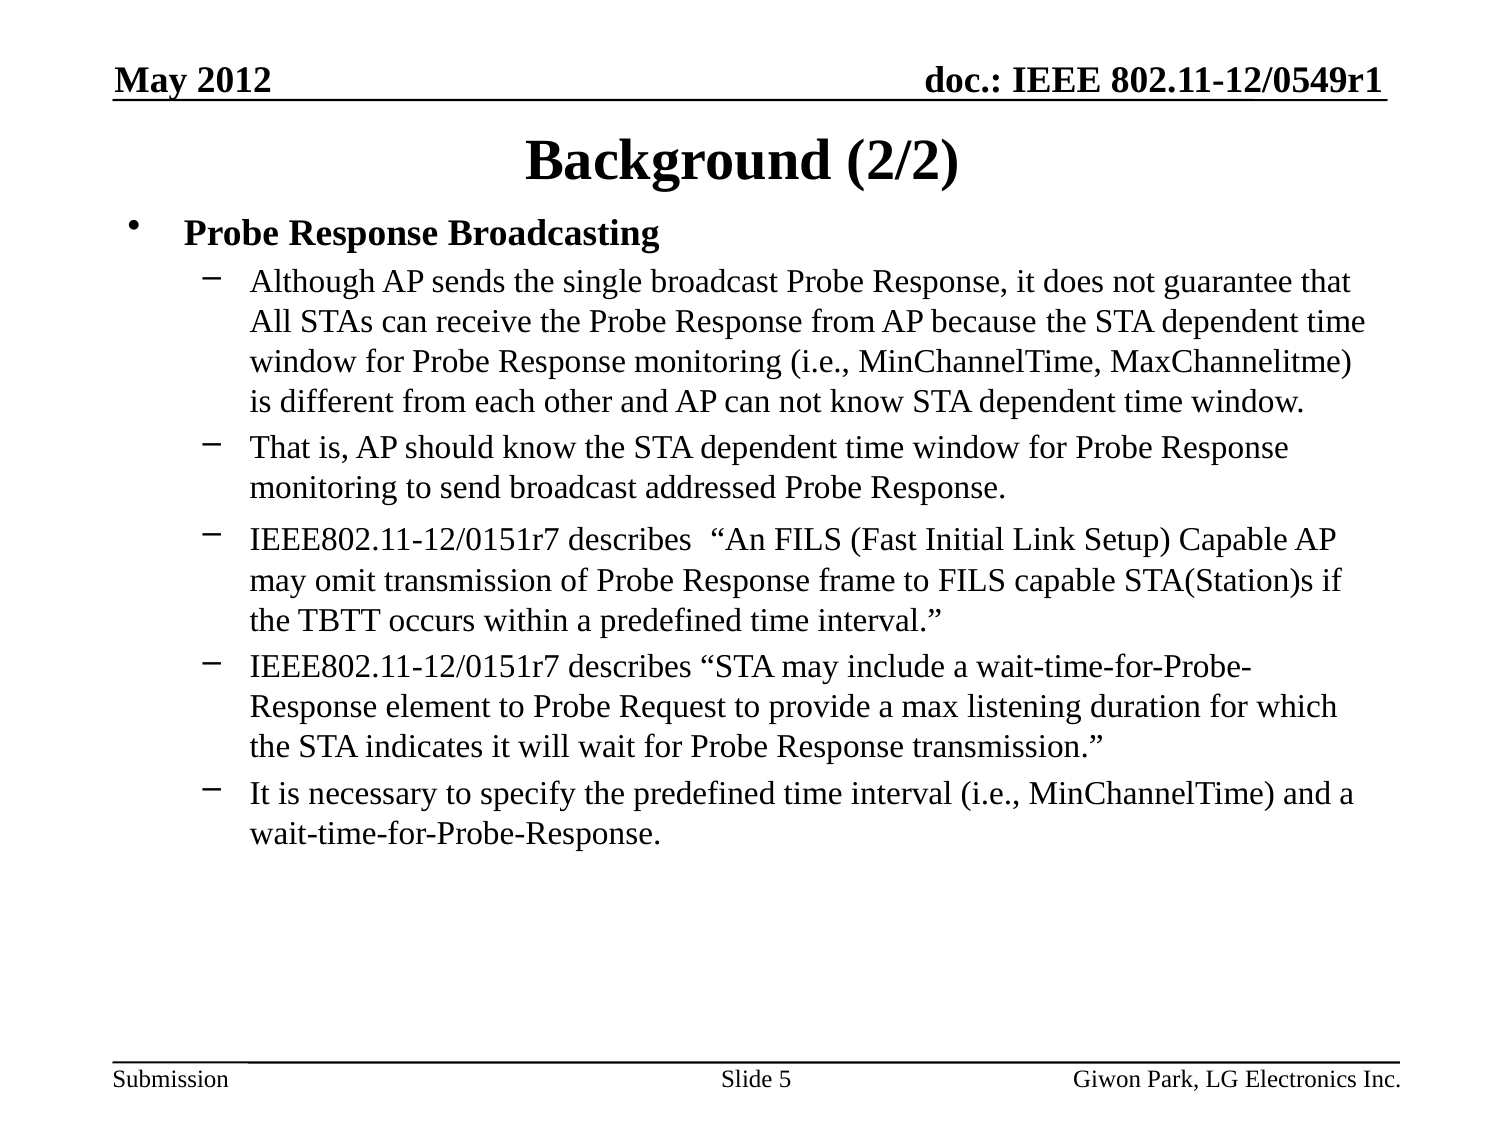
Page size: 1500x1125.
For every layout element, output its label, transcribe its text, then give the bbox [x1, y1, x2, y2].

footer Giwon Park, LG Electronics Inc. [1068, 1061, 1402, 1093]
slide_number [114, 54, 274, 101]
slide_number Slide 5 [712, 1061, 800, 1093]
list Probe Response Broadcasting Although AP sends the single broadcast Probe Response, it does not guarantee that All STAs can receive the Probe Response from AP because the STA dependent time window for Probe Response monitoring (i.e., MinChannelTime, MaxChannelitme) is different from each other and AP can not know STA dependent time window. That is, AP should know the STA dependent time window for Probe Response monitoring to send broadcast addressed Probe Response. IEEE802.11-12/0151r7 describes “An FILS (Fast Initial Link Setup) Capable AP may omit transmission of Probe Response frame to FILS capable STA(Station)s if the TBTT occurs within a predefined time interval.” IEEE802.11-12/0151r7 describes “STA may include a wait-time-for-Probe-Response element to Probe Request to provide a max listening duration for which the STA indicates it will wait for Probe Response transmission.” It is necessary to specify the predefined time interval (i.e., MinChannelTime) and a wait-time-for-Probe-Response. [112, 199, 1388, 1063]
title Background (2/2) [112, 87, 1388, 199]
